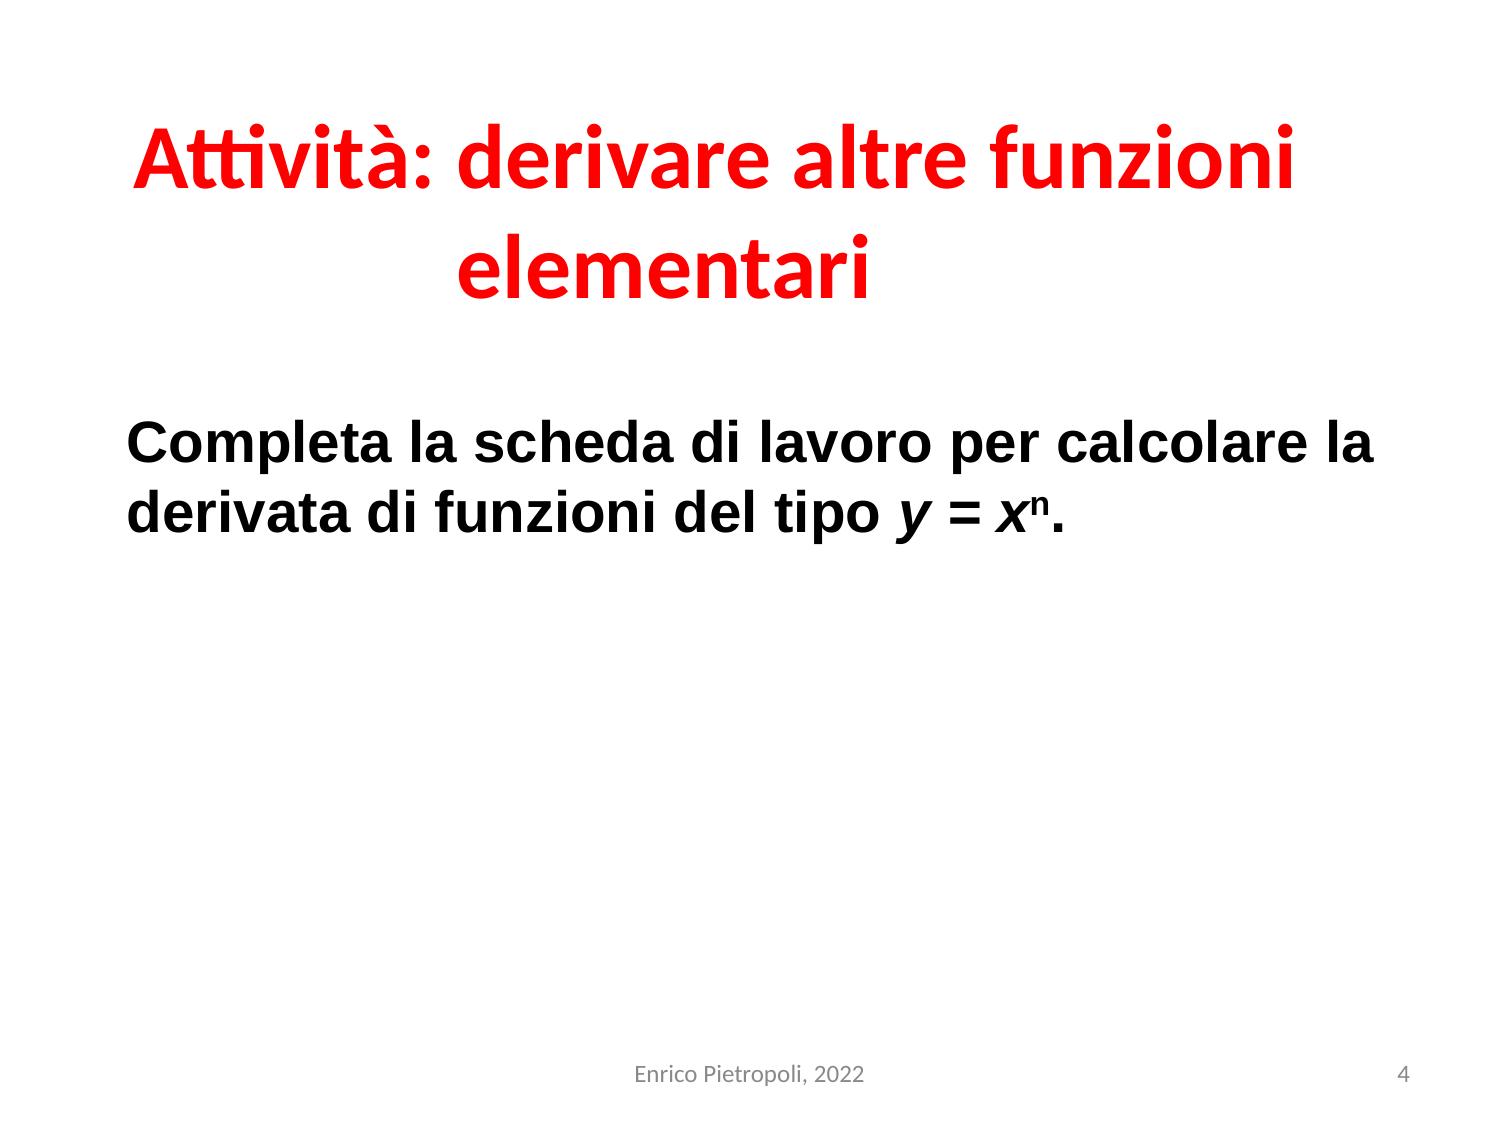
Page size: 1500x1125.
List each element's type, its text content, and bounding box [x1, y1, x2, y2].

slide_number 4 [1074, 1042, 1425, 1103]
footer Enrico Pietropoli, 2022 [512, 1042, 988, 1103]
title Attività: derivare altre funzioni elementari [75, 113, 1425, 302]
text_box Completa la scheda di lavoro per calcolare la derivata di funzioni del tipo y = xn. [112, 397, 1463, 552]
